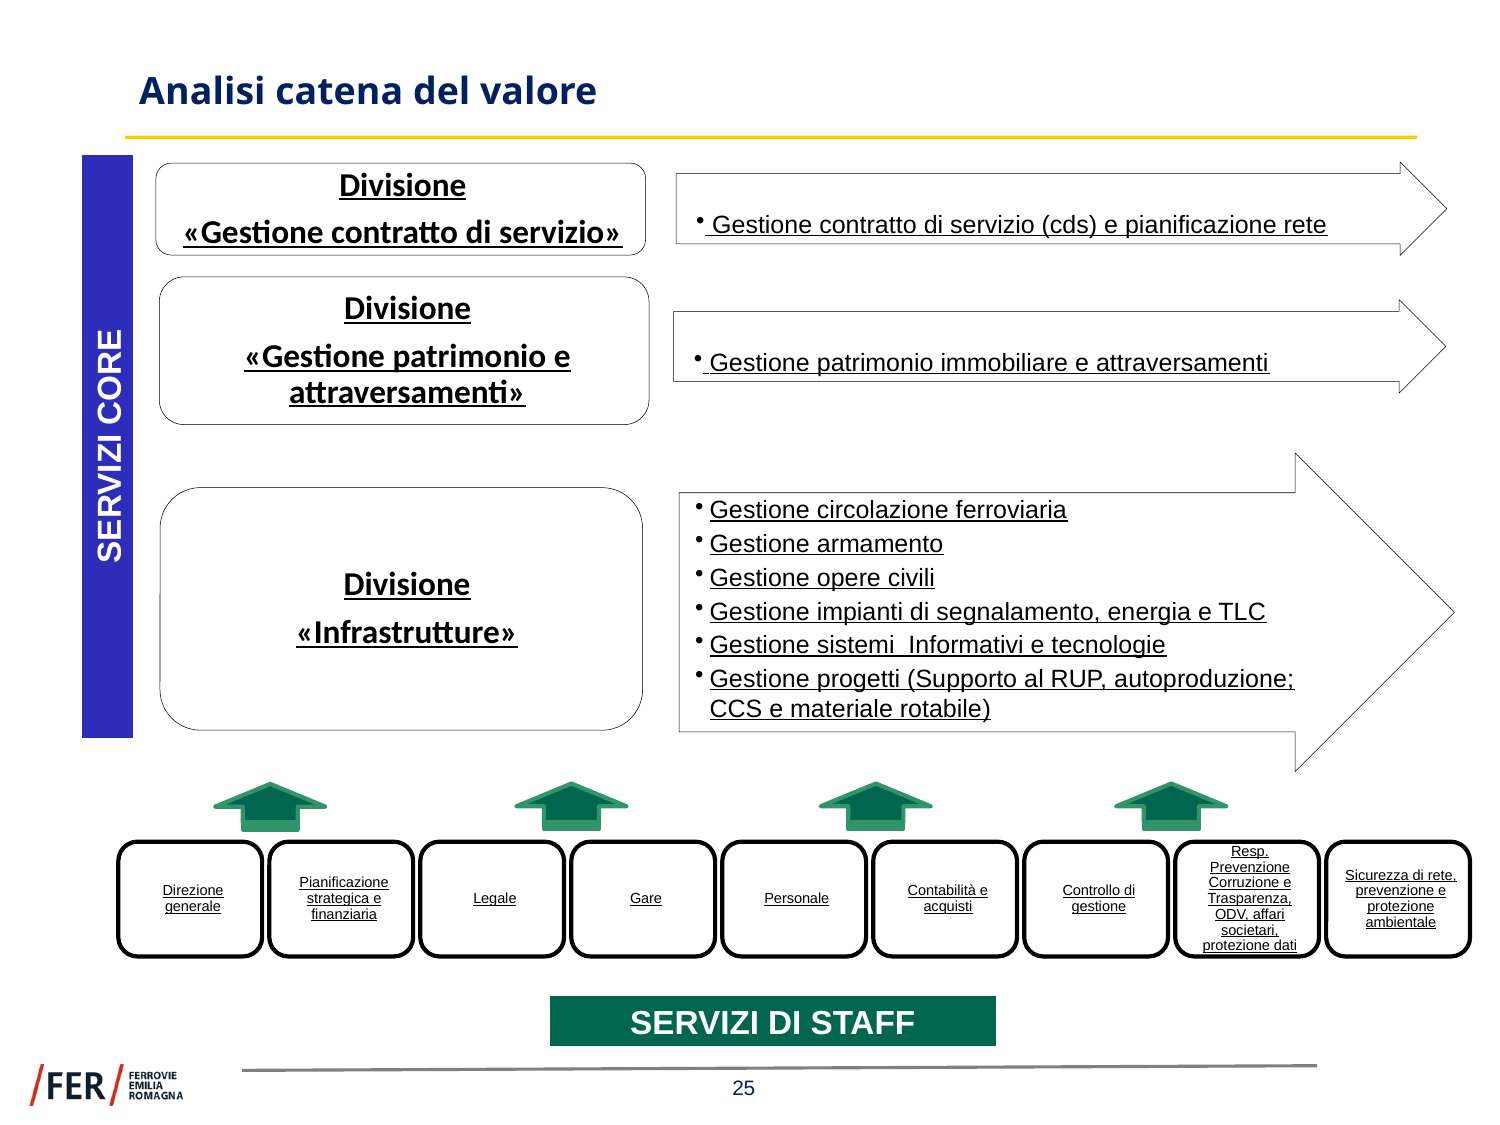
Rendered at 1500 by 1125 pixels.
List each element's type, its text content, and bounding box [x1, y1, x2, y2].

text_box SERVIZI CORE [78, 150, 132, 742]
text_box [117, 755, 1471, 1043]
title Analisi catena del valore [123, 41, 1424, 138]
picture [29, 1064, 183, 1106]
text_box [135, 148, 1471, 755]
